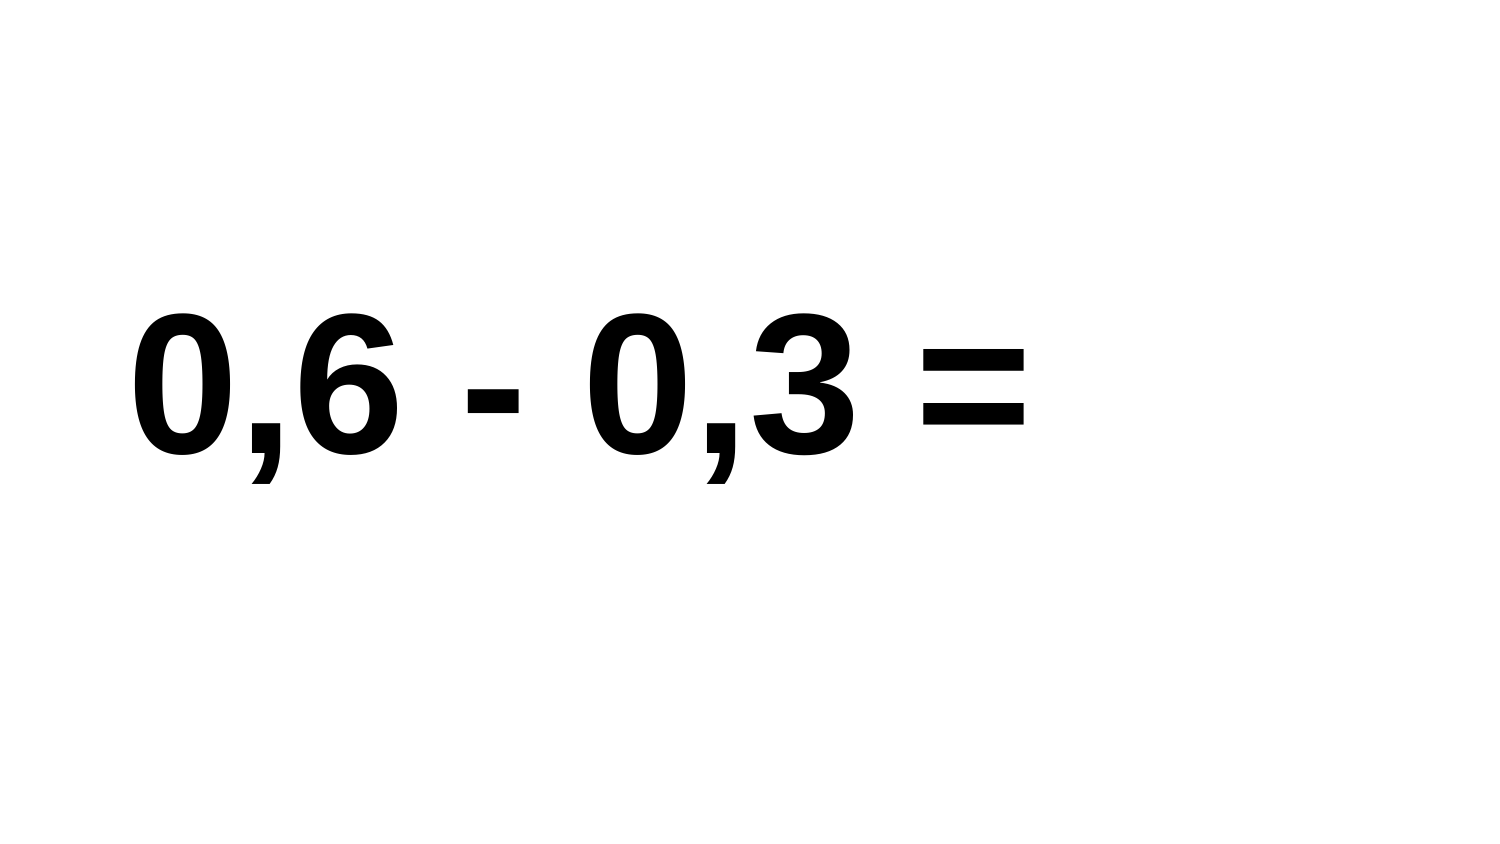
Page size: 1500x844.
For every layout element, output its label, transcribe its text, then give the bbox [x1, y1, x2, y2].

text_box 0,6 - 0,3 = [112, 318, 1388, 509]
